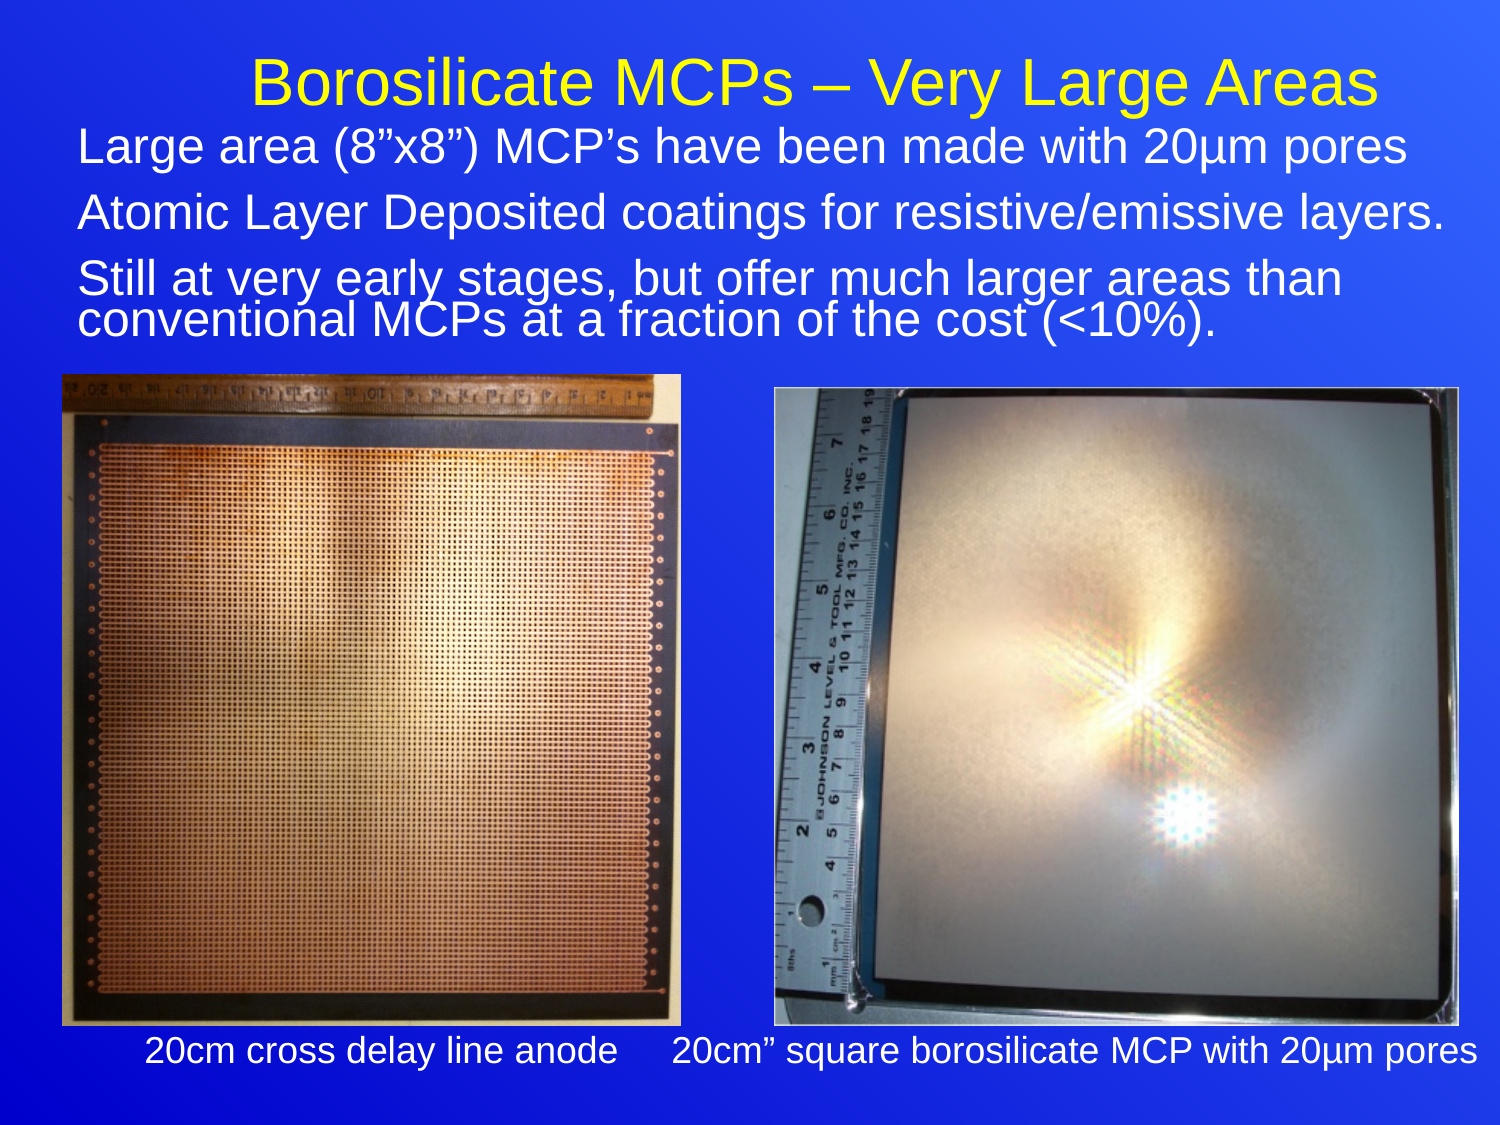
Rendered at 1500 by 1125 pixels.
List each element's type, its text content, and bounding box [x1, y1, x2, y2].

picture [62, 374, 681, 1026]
text_box 20cm” square borosilicate MCP with 20µm pores [663, 1037, 1500, 1079]
text_box 20cm cross delay line anode [99, 1037, 663, 1079]
text_box Large area (8”x8”) MCP’s have been made with 20µm pores Atomic Layer Deposited coatings for resistive/emissive layers. Still at very early stages, but offer much larger areas than conventional MCPs at a fraction of the cost (<10%). [62, 124, 1475, 355]
text_box Borosilicate MCPs – Very Large Areas [125, 49, 1500, 188]
picture [774, 387, 1459, 1026]
